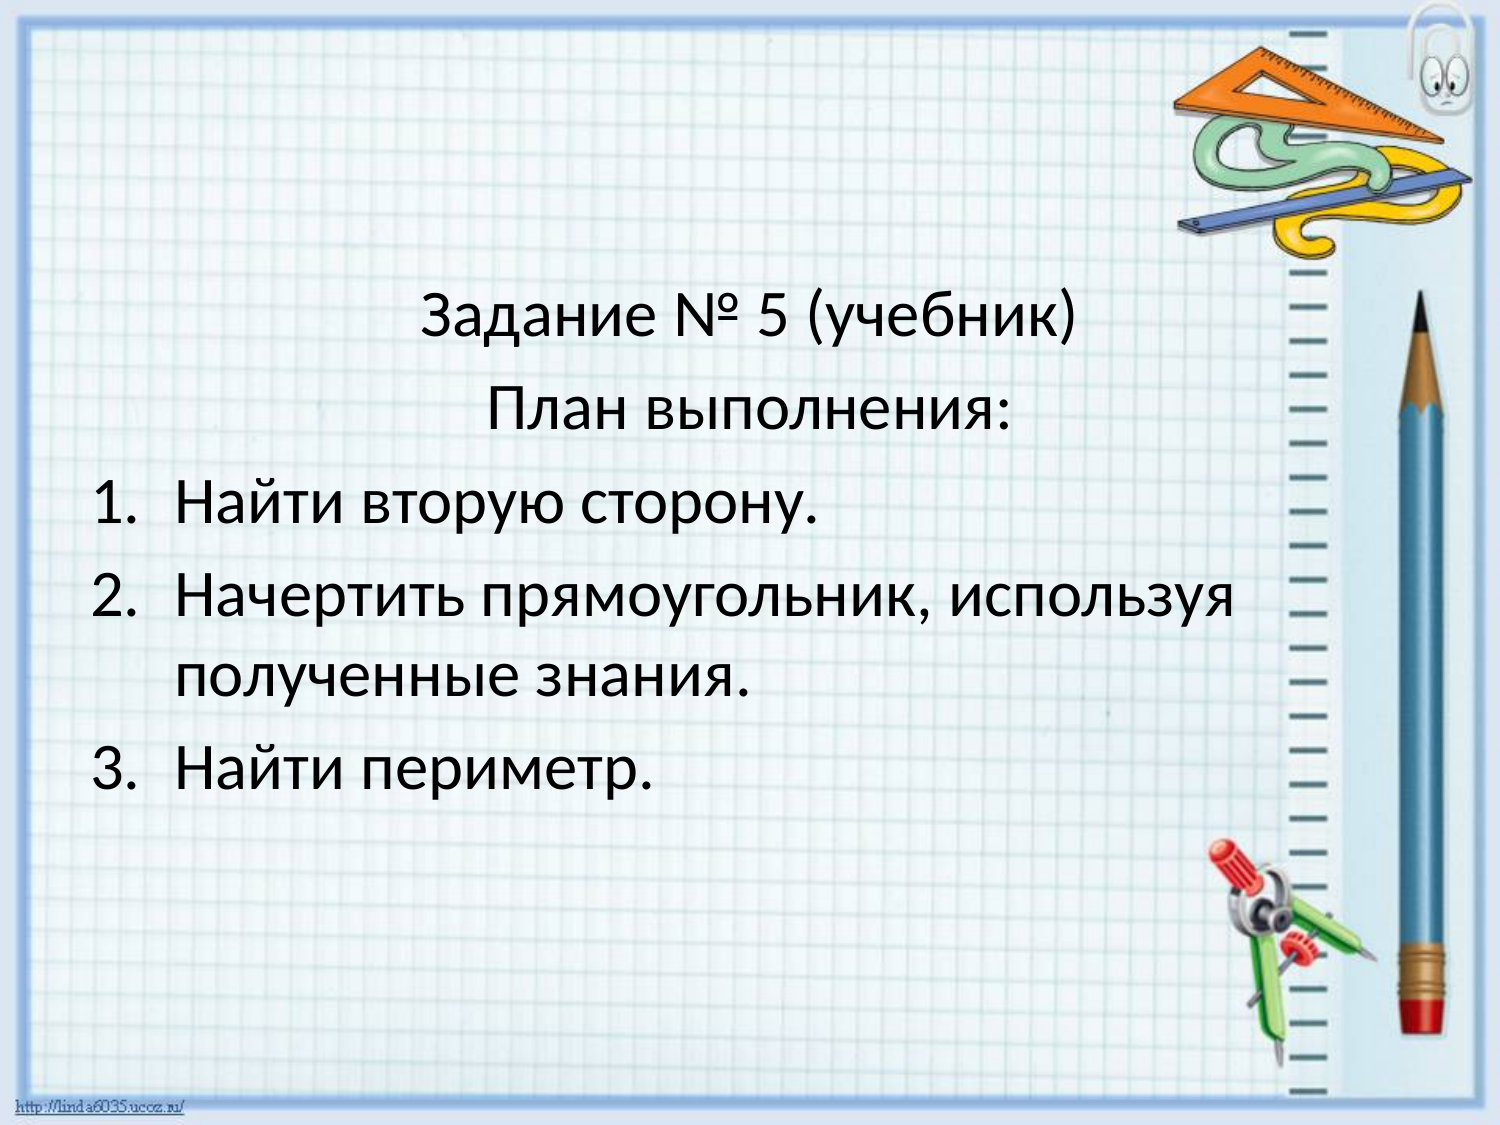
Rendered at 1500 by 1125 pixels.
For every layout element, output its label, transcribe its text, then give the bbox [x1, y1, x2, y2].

picture [0, 0, 1500, 1125]
list Задание № 5 (учебник) План выполнения: Найти вторую сторону. Начертить прямоугольник, используя полученные знания. Найти периметр. [75, 262, 1425, 1005]
